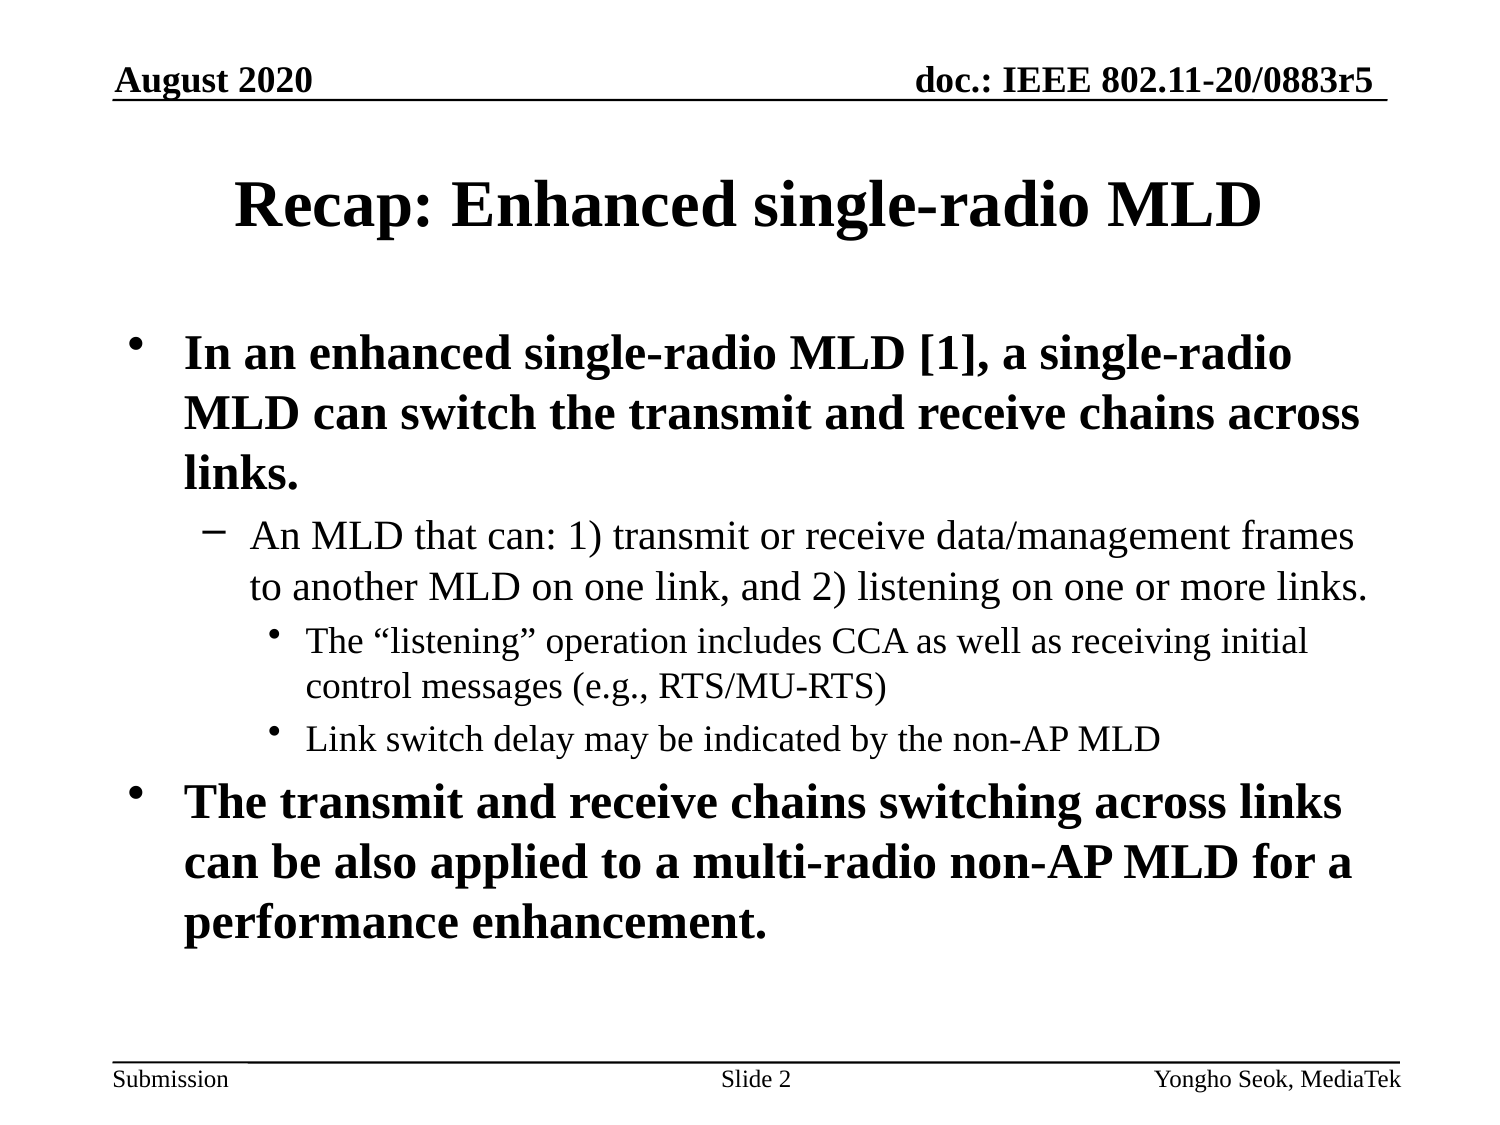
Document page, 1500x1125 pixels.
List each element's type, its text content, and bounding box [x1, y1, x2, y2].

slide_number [114, 54, 316, 101]
list In an enhanced single-radio MLD [1], a single-radio MLD can switch the transmit and receive chains across links. An MLD that can: 1) transmit or receive data/management frames to another MLD on one link, and 2) listening on one or more links. The “listening” operation includes CCA as well as receiving initial control messages (e.g., RTS/MU-RTS) Link switch delay may be indicated by the non-AP MLD The transmit and receive chains switching across links can be also applied to a multi-radio non-AP MLD for a performance enhancement. [112, 312, 1388, 988]
title Recap: Enhanced single-radio MLD [0, 112, 1500, 288]
slide_number Slide 2 [712, 1061, 800, 1093]
footer Yongho Seok, MediaTek [1150, 1061, 1402, 1093]
